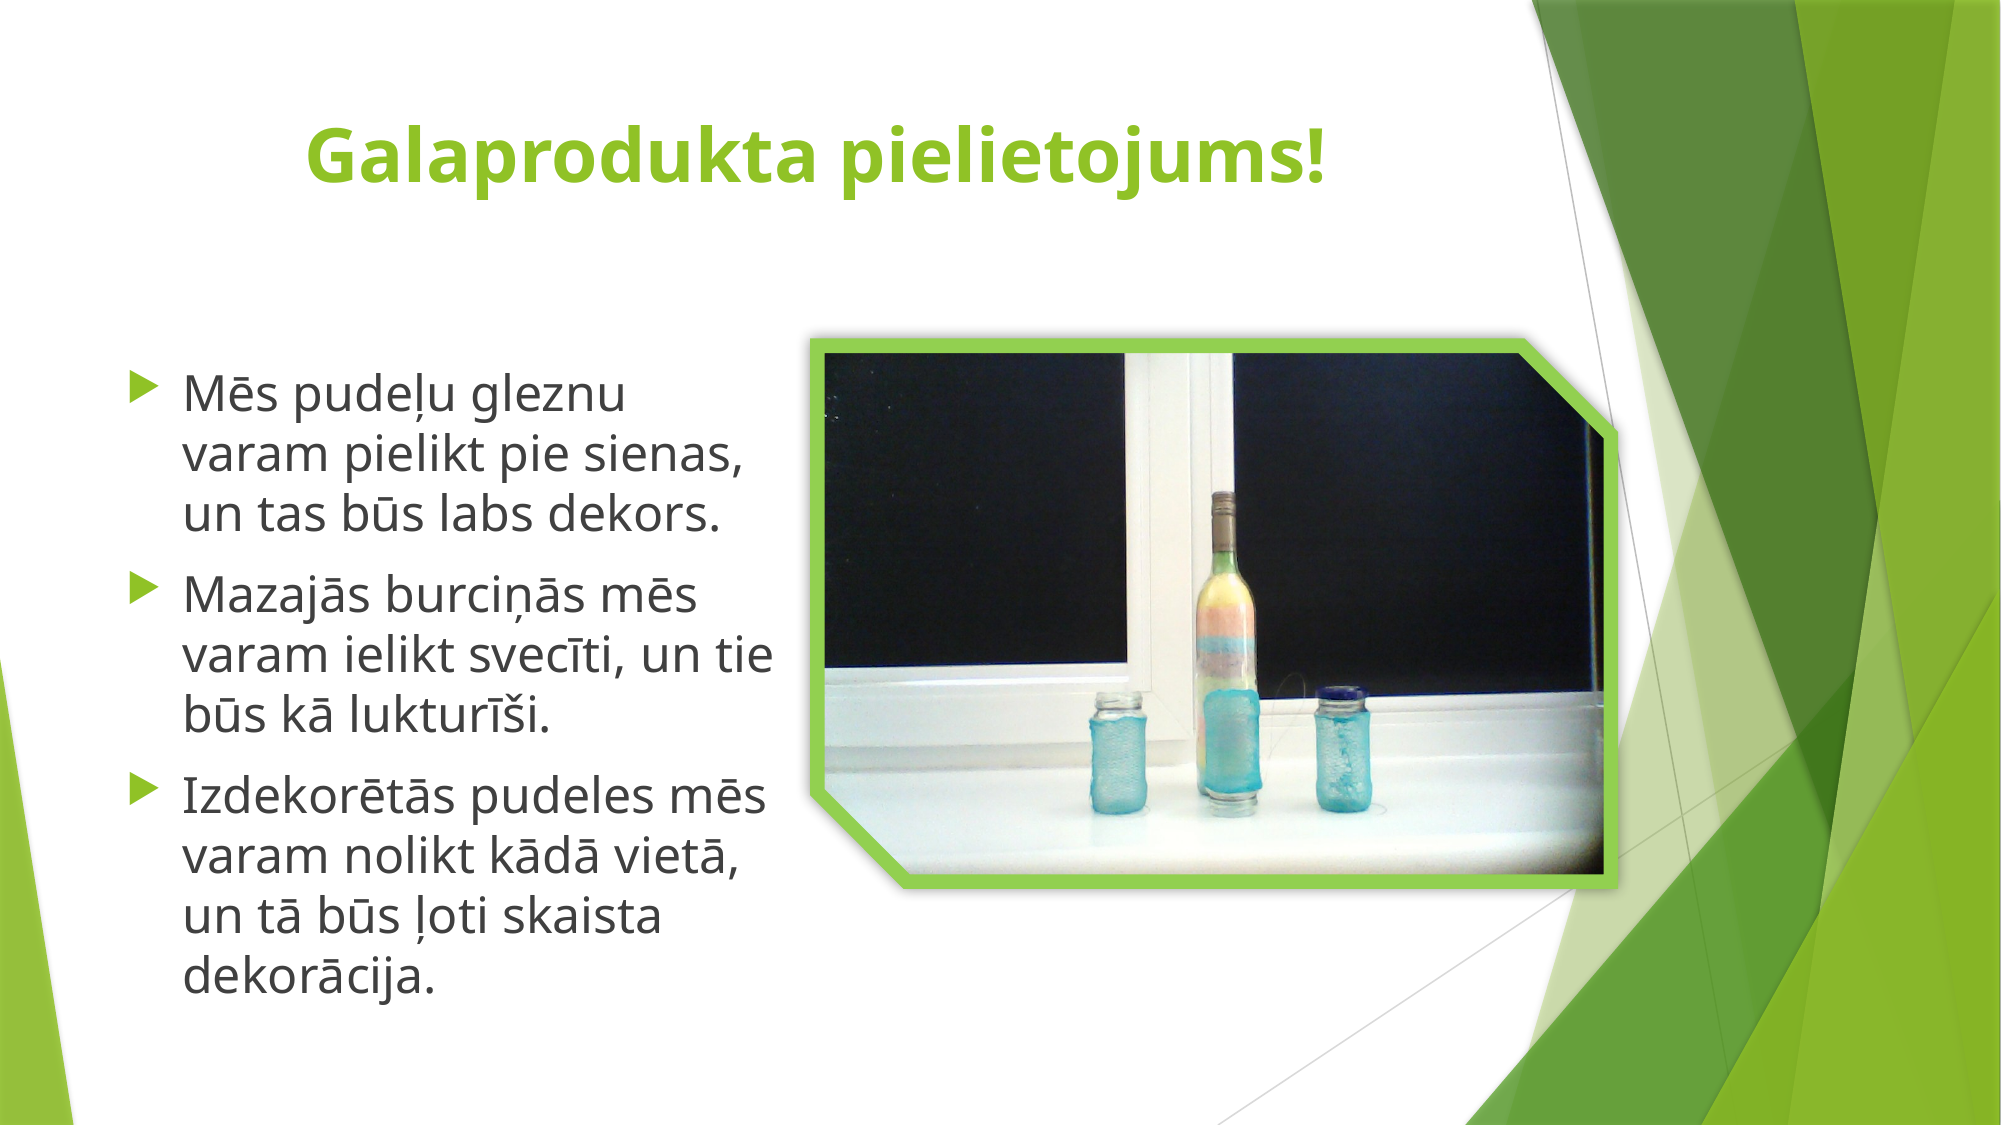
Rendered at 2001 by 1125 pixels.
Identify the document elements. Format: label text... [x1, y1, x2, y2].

title Galaprodukta pielietojums! [111, 99, 1522, 317]
list Mēs pudeļu gleznu varam pielikt pie sienas, un tas būs labs dekors. Mazajās burciņās mēs varam ielikt svecīti, un tie būs kā lukturīši. Izdekorētās pudeles mēs varam nolikt kādā vietā, un tā būs ļoti skaista dekorācija. [111, 354, 798, 992]
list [816, 345, 1612, 883]
